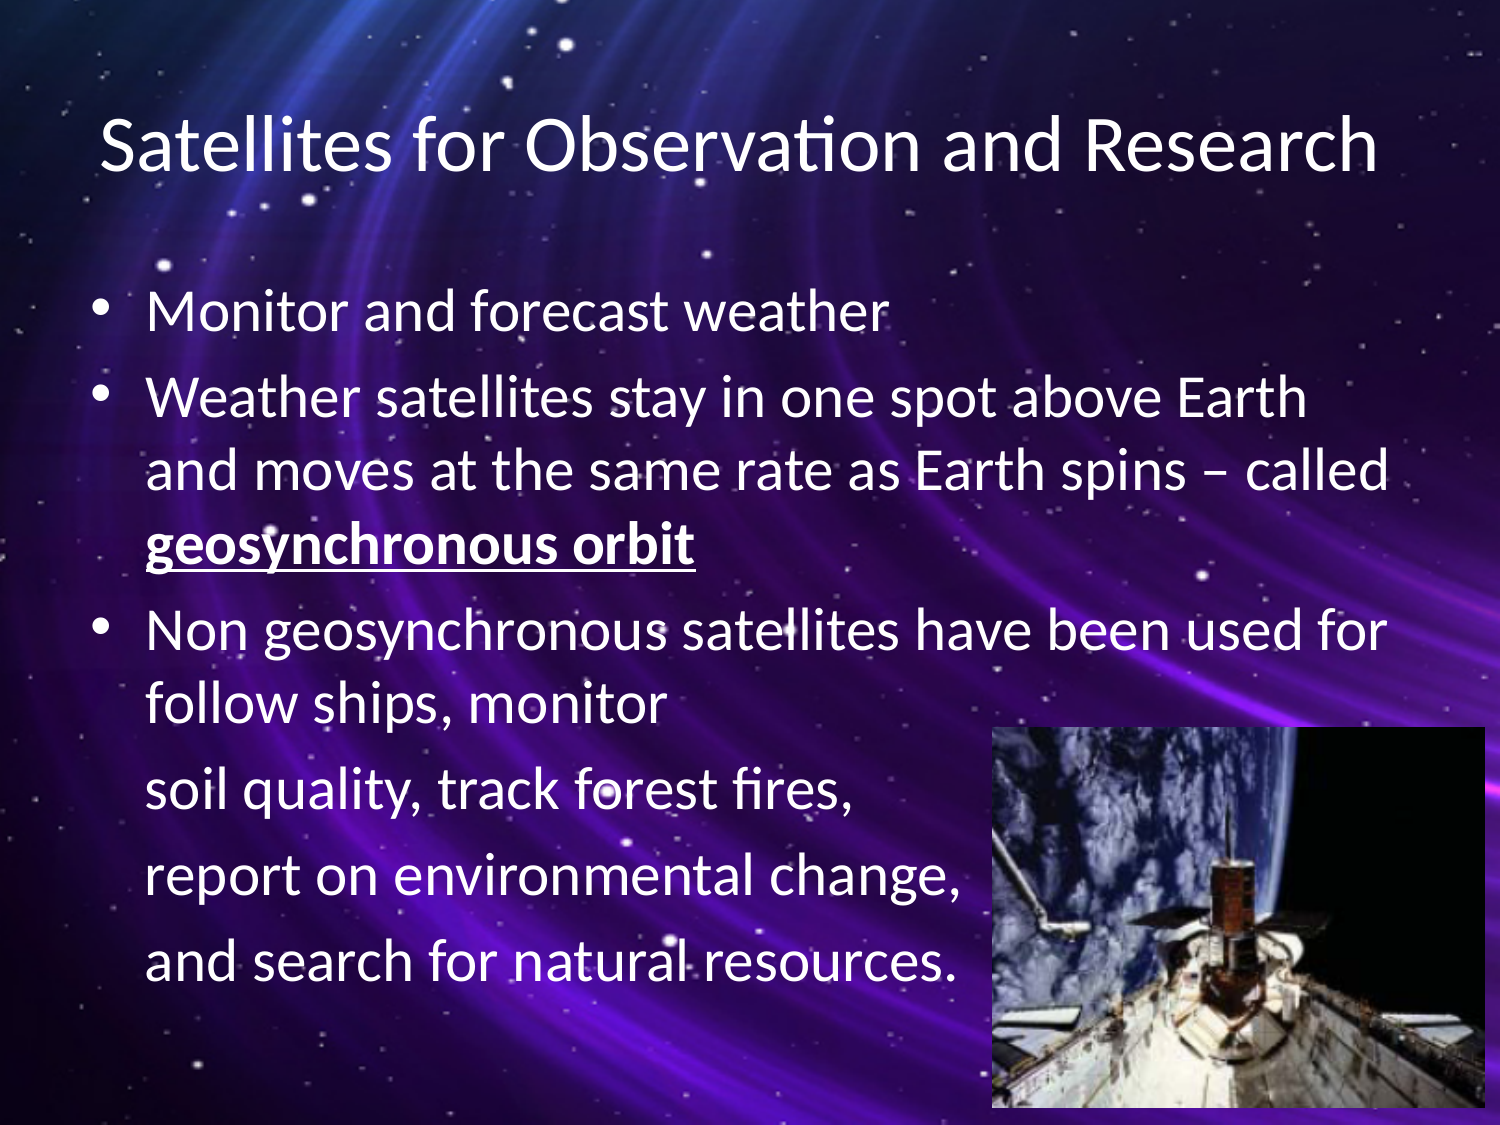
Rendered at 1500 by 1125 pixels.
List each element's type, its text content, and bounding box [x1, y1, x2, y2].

title Satellites for Observation and Research [75, 45, 1425, 233]
picture [0, 0, 1500, 1125]
list Monitor and forecast weather Weather satellites stay in one spot above Earth and moves at the same rate as Earth spins – called geosynchronous orbit Non geosynchronous satellites have been used for follow ships, monitor soil quality, track forest fires, report on environmental change, and search for natural resources. [75, 262, 1425, 1005]
